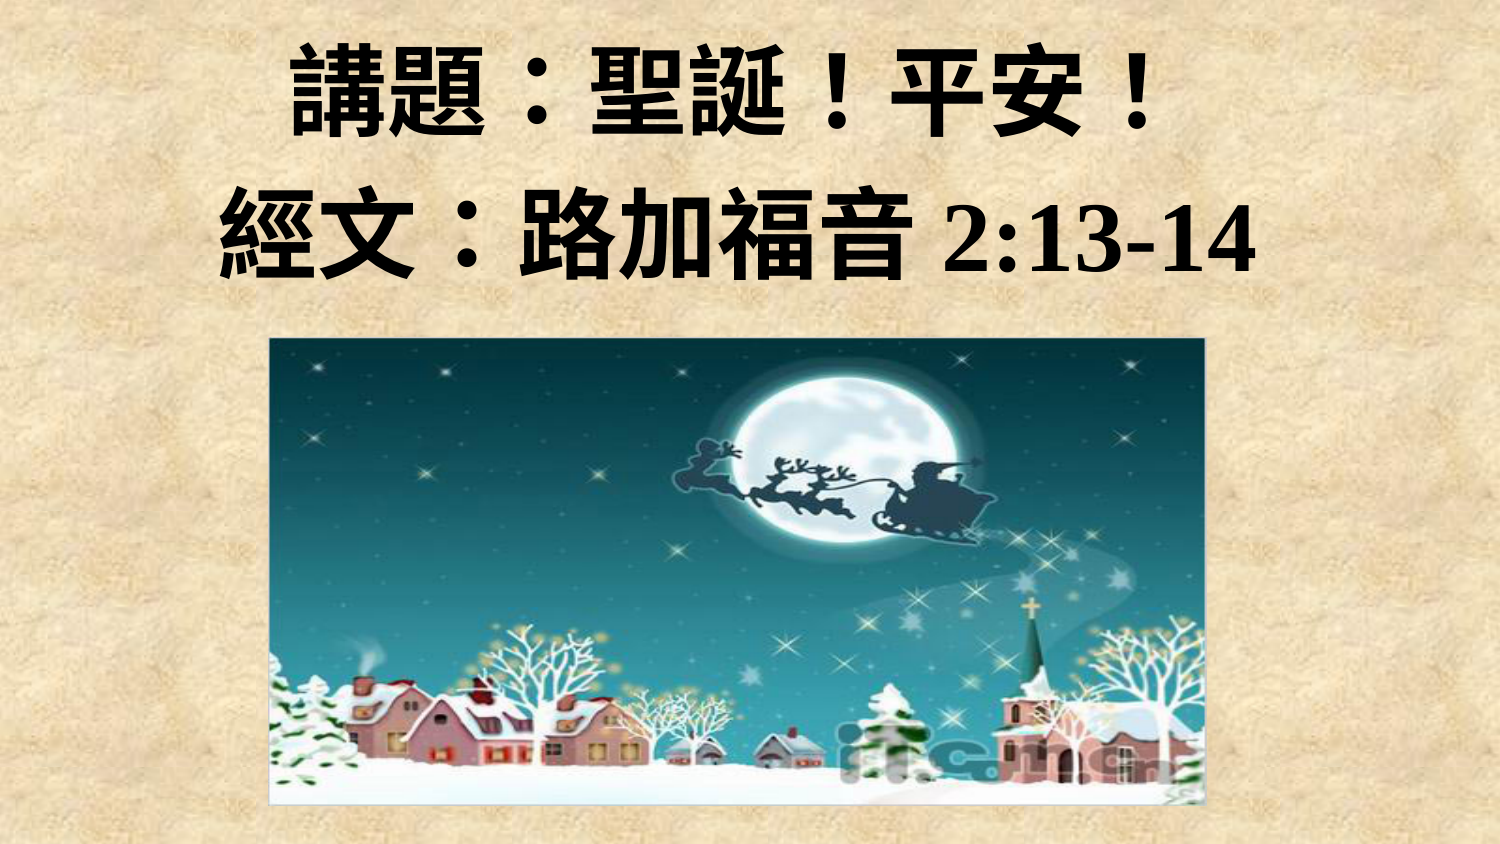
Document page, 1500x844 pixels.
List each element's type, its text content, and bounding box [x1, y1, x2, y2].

text_box 講題：聖誕！平安！ 經文：路加福音2:13-14 [87, 46, 1388, 300]
picture [0, 0, 1500, 844]
